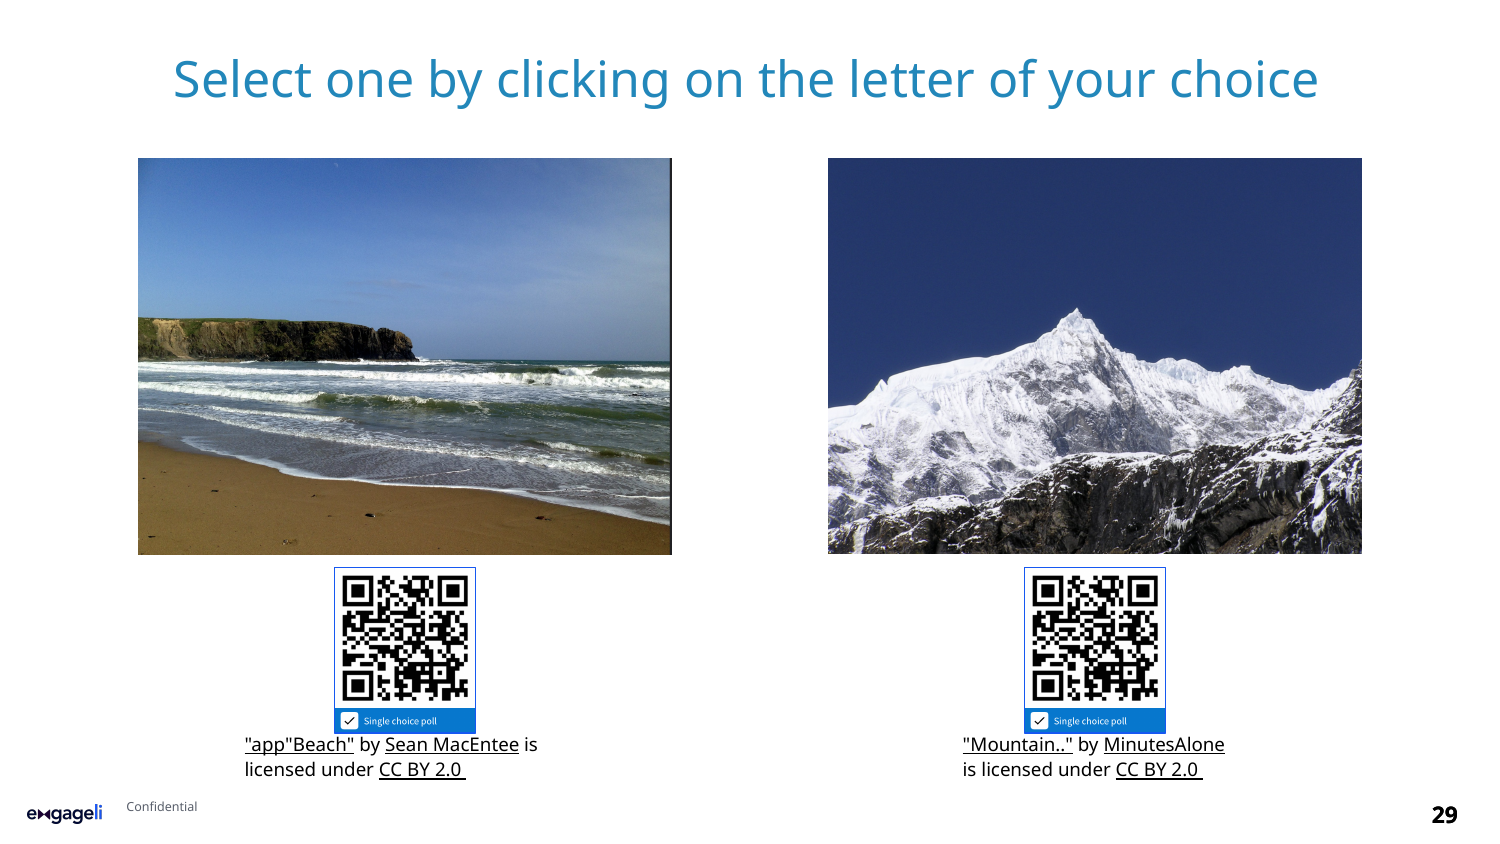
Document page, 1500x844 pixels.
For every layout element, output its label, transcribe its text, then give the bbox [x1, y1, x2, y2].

picture [827, 158, 1363, 555]
picture [27, 804, 102, 824]
picture [137, 158, 673, 556]
picture [335, 567, 475, 733]
text_box Select one by clicking on the letter of your choice [158, 39, 1342, 115]
text_box "Mountain.." by MinutesAlone is licensed under CC BY 2.0 [947, 725, 1243, 786]
picture [1025, 567, 1165, 733]
text_box "app"Beach" by Sean MacEntee is licensed under CC BY 2.0 [229, 725, 559, 786]
